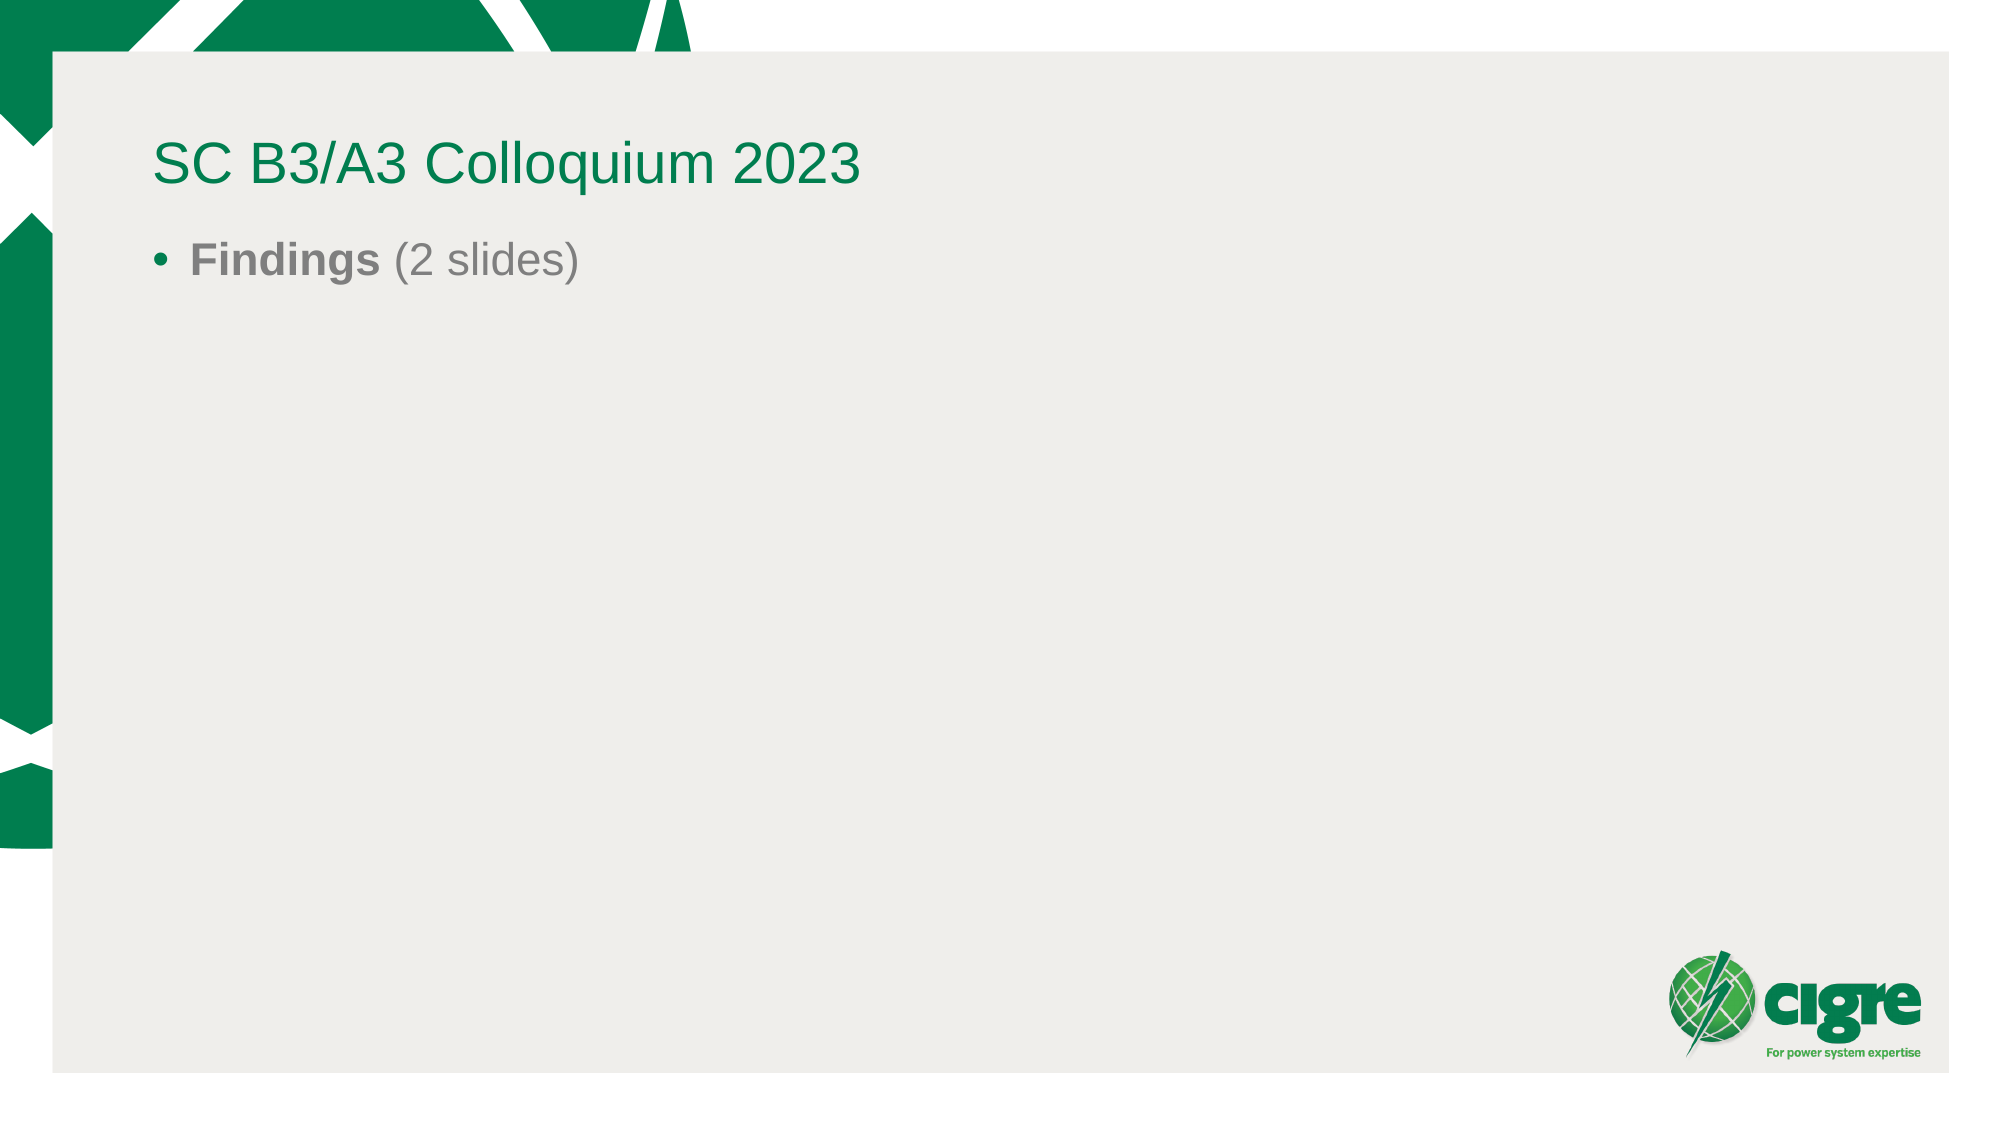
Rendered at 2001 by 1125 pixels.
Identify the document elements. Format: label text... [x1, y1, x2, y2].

picture [0, 0, 2001, 1125]
list Findings (2 slides) [137, 228, 1863, 943]
title SC B3/A3 Colloquium 2023 [137, 103, 1863, 226]
